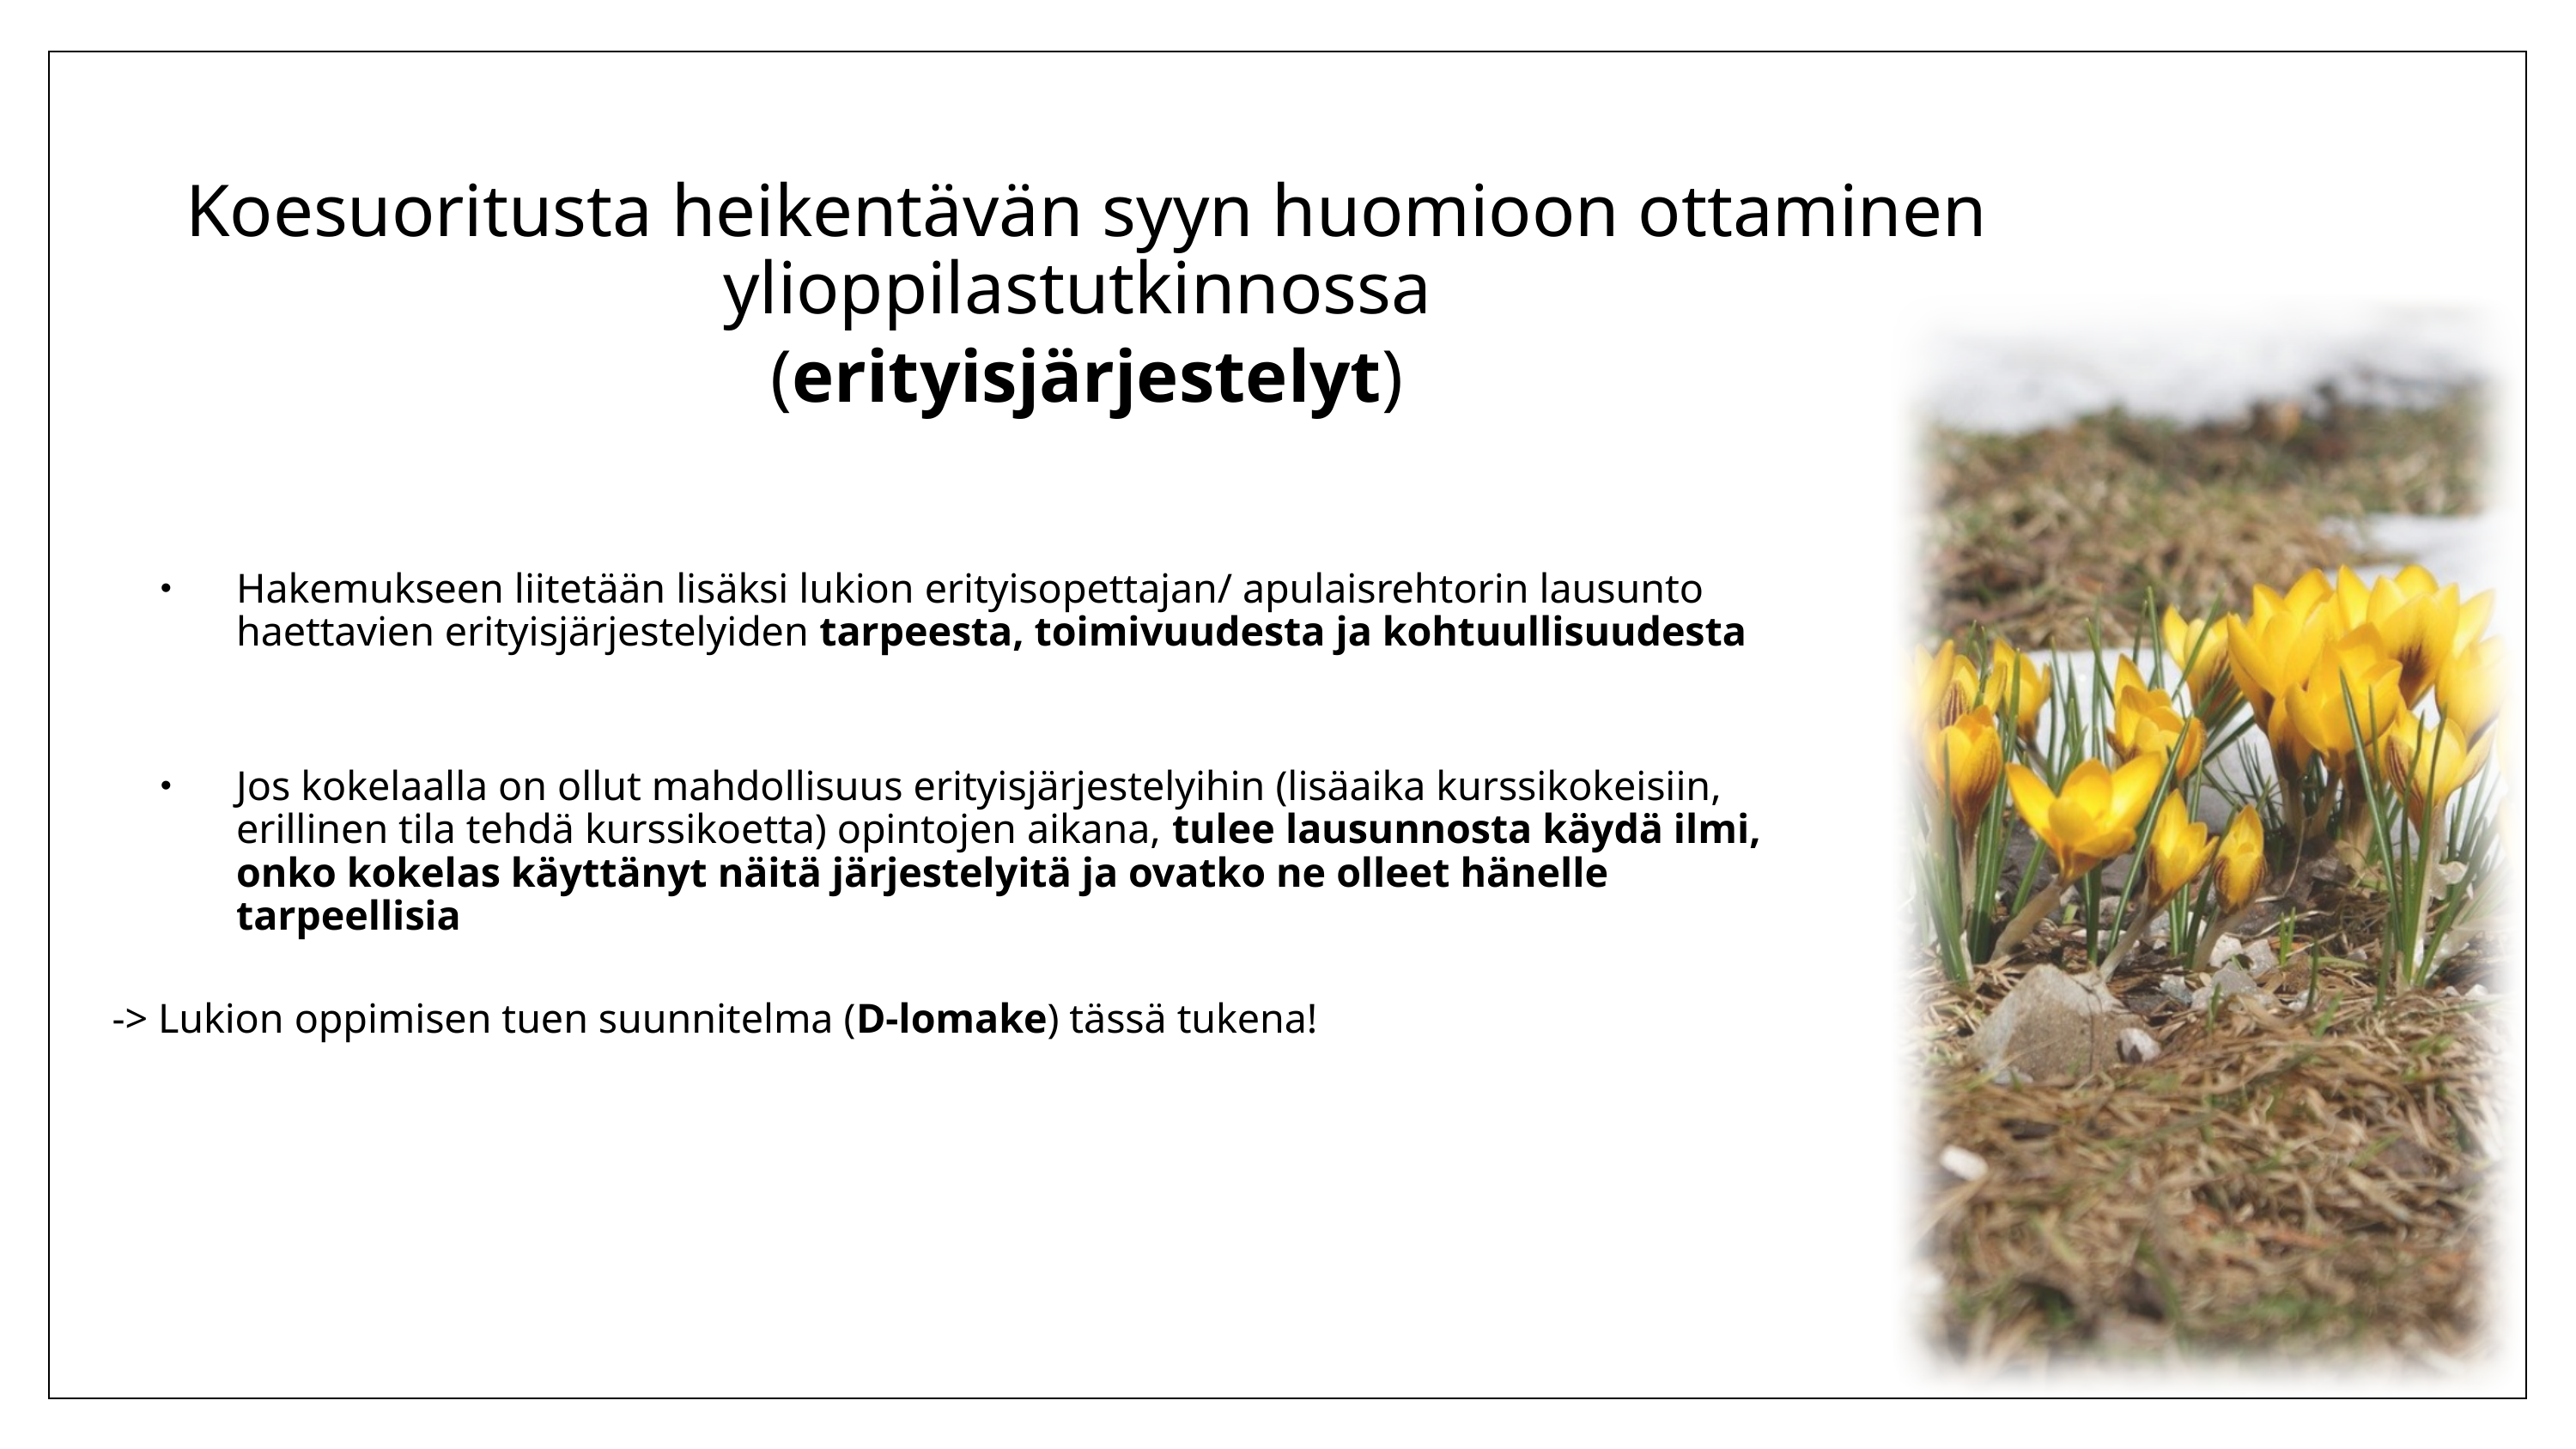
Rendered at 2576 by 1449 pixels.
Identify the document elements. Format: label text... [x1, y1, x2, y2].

text_box [47, 50, 2527, 1400]
text_box Koesuoritusta heikentävän syyn huomioon ottaminen ylioppilastutkinnossa ​ (erityisjärjestelyt) [75, 72, 2099, 424]
picture [1888, 290, 2524, 1403]
